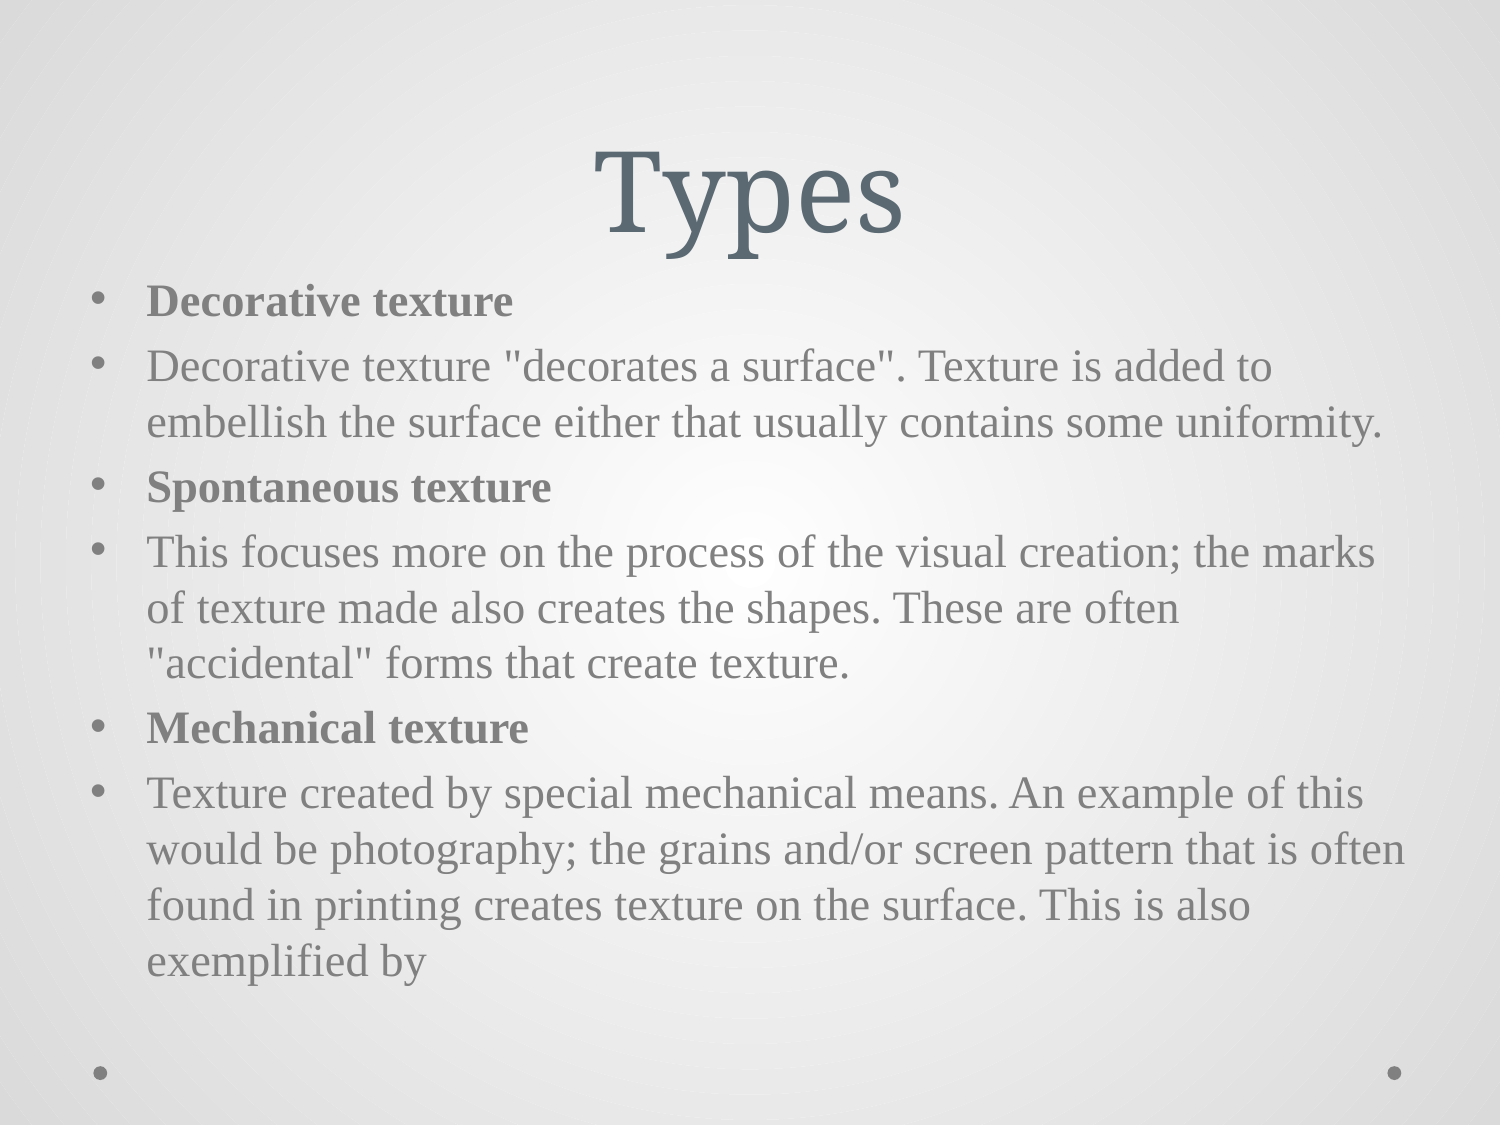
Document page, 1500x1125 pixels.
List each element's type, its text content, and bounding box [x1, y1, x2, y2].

title Types [75, 0, 1425, 262]
list Decorative texture Decorative texture "decorates a surface". Texture is added to embellish the surface either that usually contains some uniformity. Spontaneous texture This focuses more on the process of the visual creation; the marks of texture made also creates the shapes. These are often "accidental" forms that create texture. Mechanical texture Texture created by special mechanical means. An example of this would be photography; the grains and/or screen pattern that is often found in printing creates texture on the surface. This is also exemplified by [75, 262, 1425, 1005]
